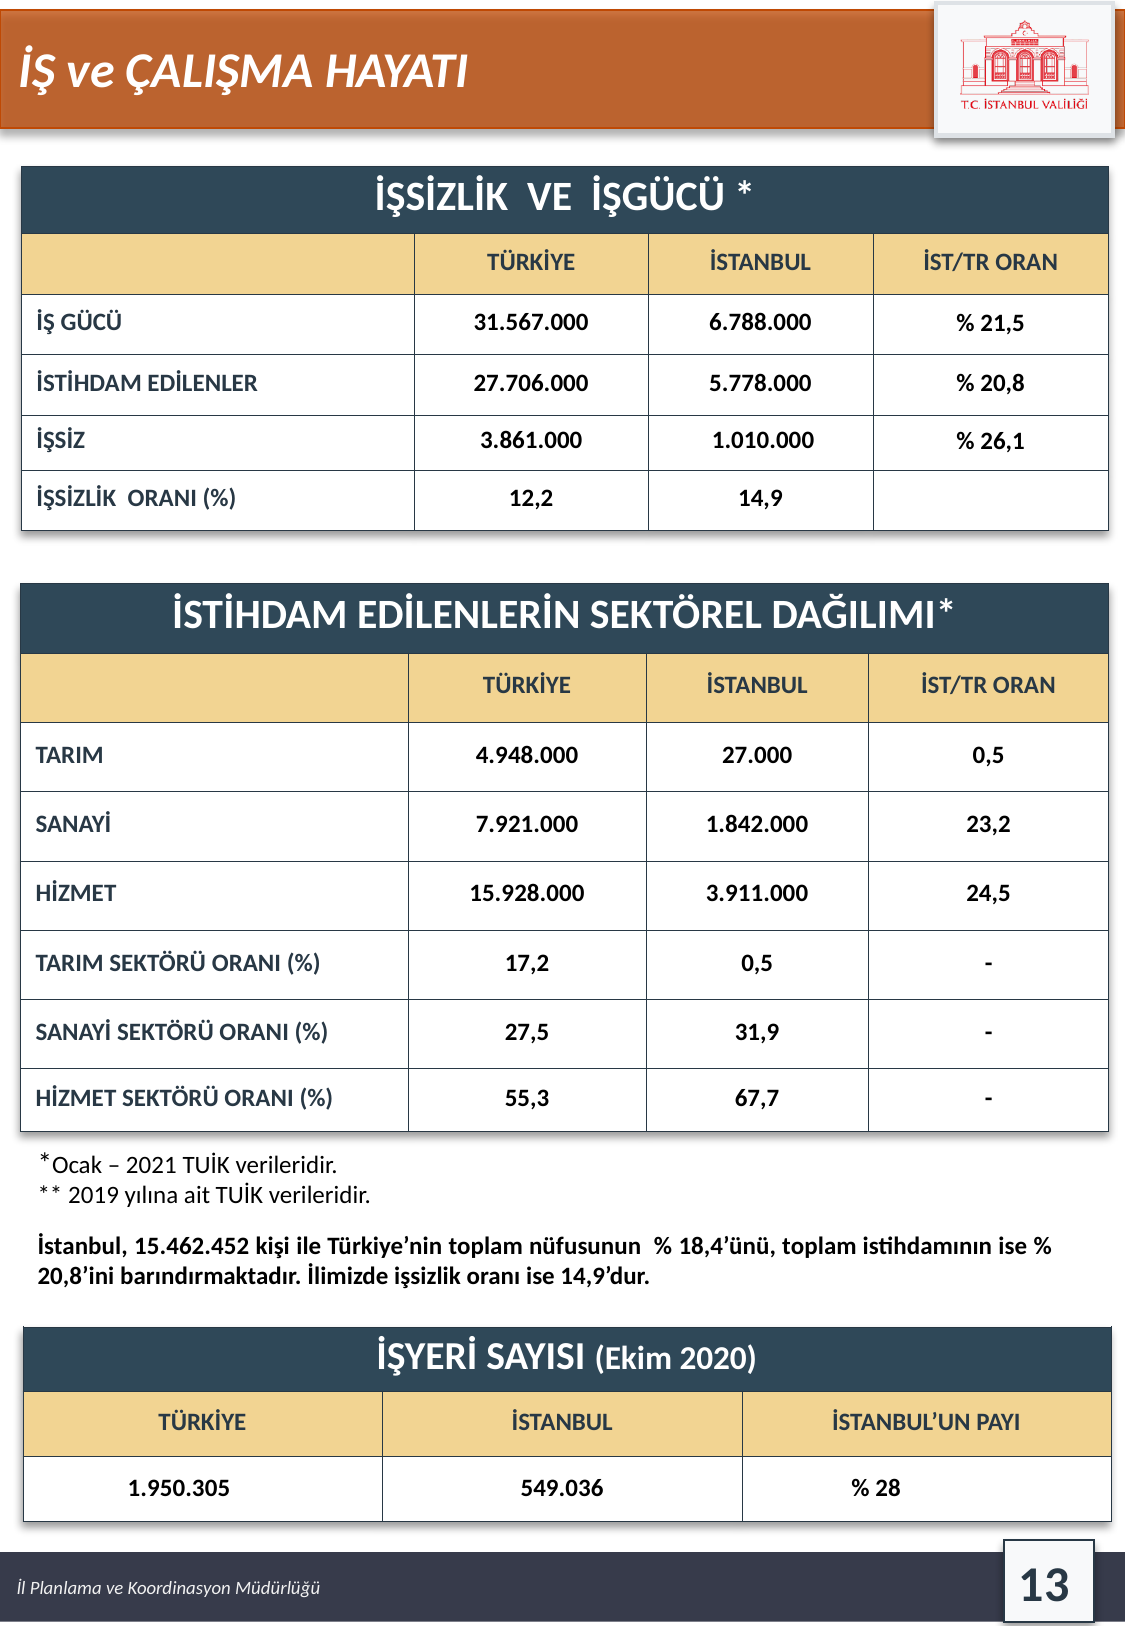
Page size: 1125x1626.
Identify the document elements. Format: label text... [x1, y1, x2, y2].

table_cell 4.948.000 [409, 723, 646, 791]
table_cell İSTANBUL’UN PAYI [743, 1392, 1111, 1456]
table_cell [874, 471, 1108, 530]
table_cell HİZMET [21, 862, 408, 930]
table_cell İŞ GÜCÜ [22, 295, 414, 354]
table_cell 27.706.000 [415, 355, 648, 415]
table_cell İSTANBUL [649, 234, 873, 294]
table_cell 24,5 [869, 862, 1108, 930]
text_box İstanbul, 15.462.452 kişi ile Türkiye’nin toplam nüfusunun % 18,4’ünü, toplam istihdamının ise % 20,8’ini barındırmaktadır. İlimizde işsizlik oranı ise 14,9’dur. [22, 1222, 1069, 1298]
table_cell İSTANBUL [383, 1392, 742, 1456]
table_header İŞSİZLİK VE İŞGÜCÜ * [22, 167, 1108, 233]
text_box *Ocak – 2021 TUİK verileridir. ** 2019 yılına ait TUİK verileridir. [22, 1136, 941, 1217]
picture [960, 20, 1089, 29]
table_header İŞYERİ SAYISI (Ekim 2020) [24, 1328, 1111, 1391]
table_cell % 20,8 [874, 355, 1108, 415]
table_cell 1.950.305 [24, 1457, 382, 1521]
table_cell - [869, 1069, 1108, 1131]
table_header İSTİHDAM EDİLENLERİN SEKTÖREL DAĞILIMI* [21, 584, 1108, 653]
table_cell % 28 [743, 1457, 1111, 1521]
table_cell % 21,5 [874, 295, 1108, 354]
table_cell İŞSİZ [22, 416, 414, 470]
table_cell SANAYİ SEKTÖRÜ ORANI (%) [21, 1000, 408, 1068]
table_cell 67,7 [647, 1069, 868, 1131]
table_cell İST/TR ORAN [869, 654, 1108, 722]
table_cell 23,2 [869, 792, 1108, 861]
table_cell 1.010.000 [649, 416, 873, 470]
table_cell İŞSİZLİK ORANI (%) [22, 471, 414, 530]
table_cell 55,3 [409, 1069, 646, 1131]
table_cell İSTİHDAM EDİLENLER [22, 355, 414, 415]
table_cell TÜRKİYE [24, 1392, 382, 1456]
table_cell 3.911.000 [647, 862, 868, 930]
table_cell 12,2 [415, 471, 648, 530]
table_cell 0,5 [647, 931, 868, 999]
table_cell SANAYİ [21, 792, 408, 861]
table_cell TÜRKİYE [409, 654, 646, 722]
table_cell TÜRKİYE [415, 234, 648, 294]
table_cell 5.778.000 [649, 355, 873, 415]
table_cell 15.928.000 [409, 862, 646, 930]
table_cell - [869, 1000, 1108, 1068]
table_cell [22, 234, 414, 294]
picture [960, 105, 1089, 109]
table_cell İST/TR ORAN [874, 234, 1108, 294]
table_cell 1.842.000 [647, 792, 868, 861]
table_cell TARIM SEKTÖRÜ ORANI (%) [21, 931, 408, 999]
table_cell 27,5 [409, 1000, 646, 1068]
table_cell 14,9 [649, 471, 873, 530]
table_cell 549.036 [383, 1457, 742, 1521]
slide_number 13 [1004, 1550, 1125, 1613]
table_cell 6.788.000 [649, 295, 873, 354]
table_cell TARIM [21, 723, 408, 791]
table_cell 17,2 [409, 931, 646, 999]
table_cell 31.567.000 [415, 295, 648, 354]
table_cell - [869, 931, 1108, 999]
table_cell İSTANBUL [647, 654, 868, 722]
table_cell HİZMET SEKTÖRÜ ORANI (%) [21, 1069, 408, 1131]
table_cell 0,5 [869, 723, 1108, 791]
table_cell 3.861.000 [415, 416, 648, 470]
table_cell [21, 654, 408, 722]
table_cell % 26,1 [874, 416, 1108, 470]
text_box İŞ ve ÇALIŞMA HAYATI [4, 29, 1125, 105]
table_cell 31,9 [647, 1000, 868, 1068]
table_cell 7.921.000 [409, 792, 646, 861]
table_cell 27.000 [647, 723, 868, 791]
